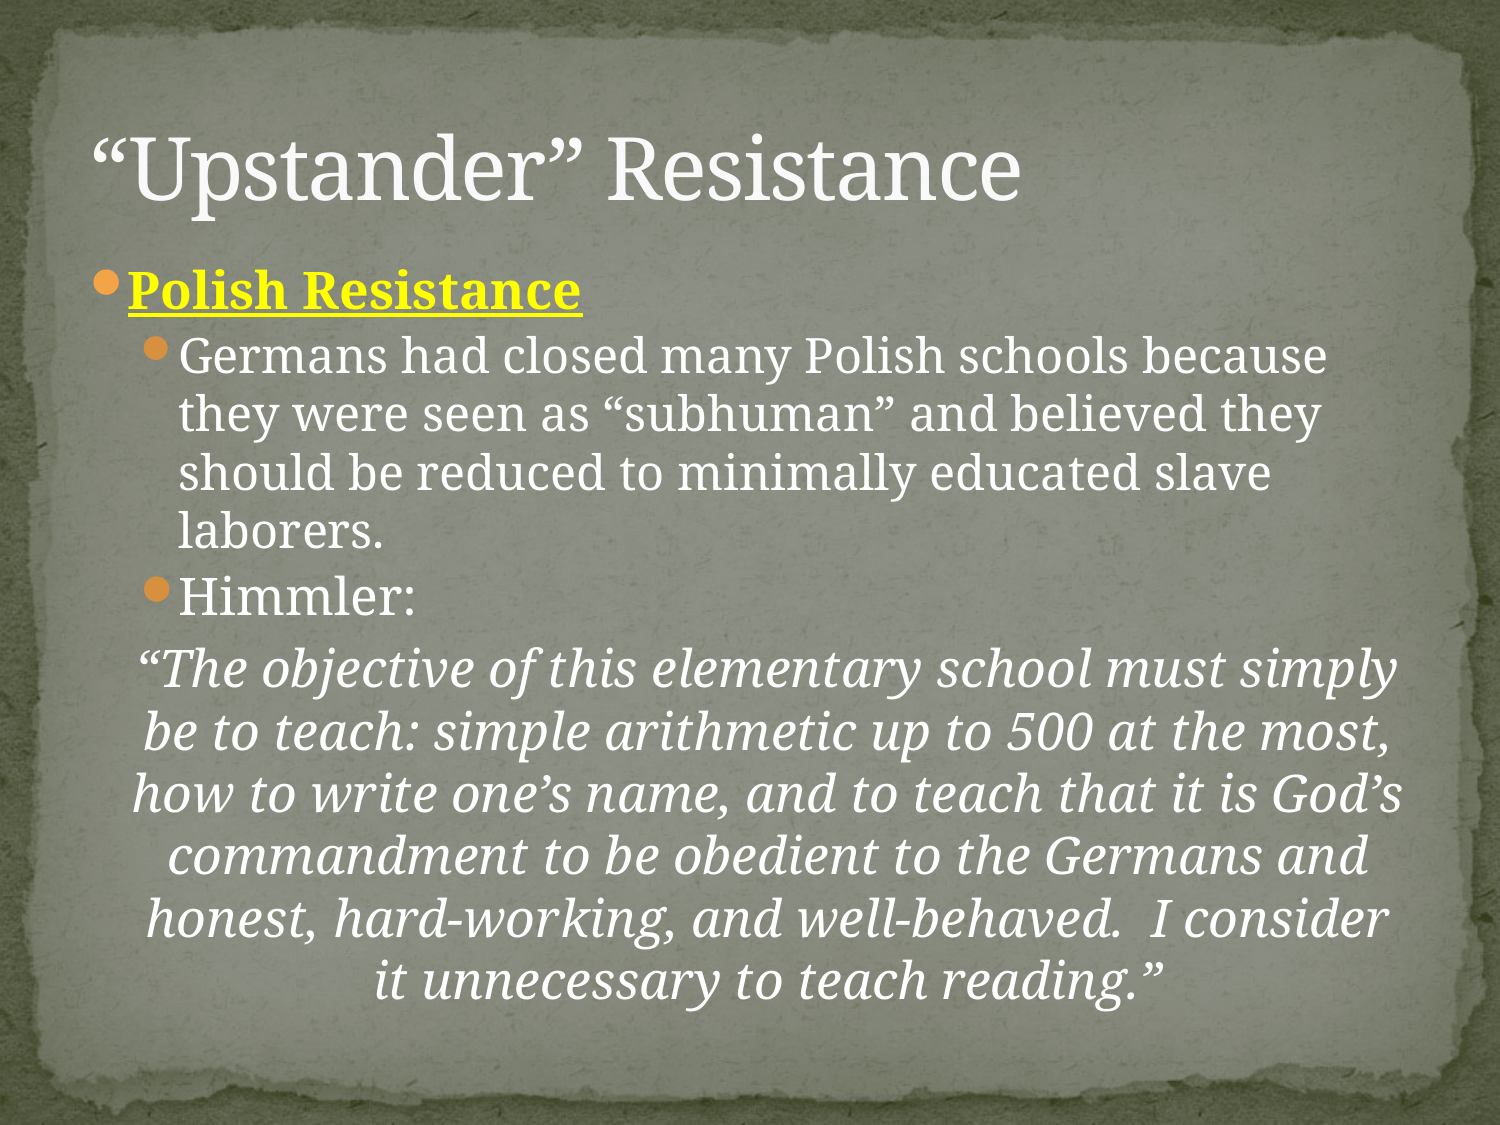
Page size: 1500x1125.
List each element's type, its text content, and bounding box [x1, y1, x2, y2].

list Polish Resistance Germans had closed many Polish schools because they were seen as “subhuman” and believed they should be reduced to minimally educated slave laborers. Himmler: “The objective of this elementary school must simply be to teach: simple arithmetic up to 500 at the most, how to write one’s name, and to teach that it is God’s commandment to be obedient to the Germans and honest, hard-working, and well-behaved. I consider it unnecessary to teach reading.” [75, 249, 1425, 1063]
title “Upstander” Resistance [74, 24, 1425, 225]
